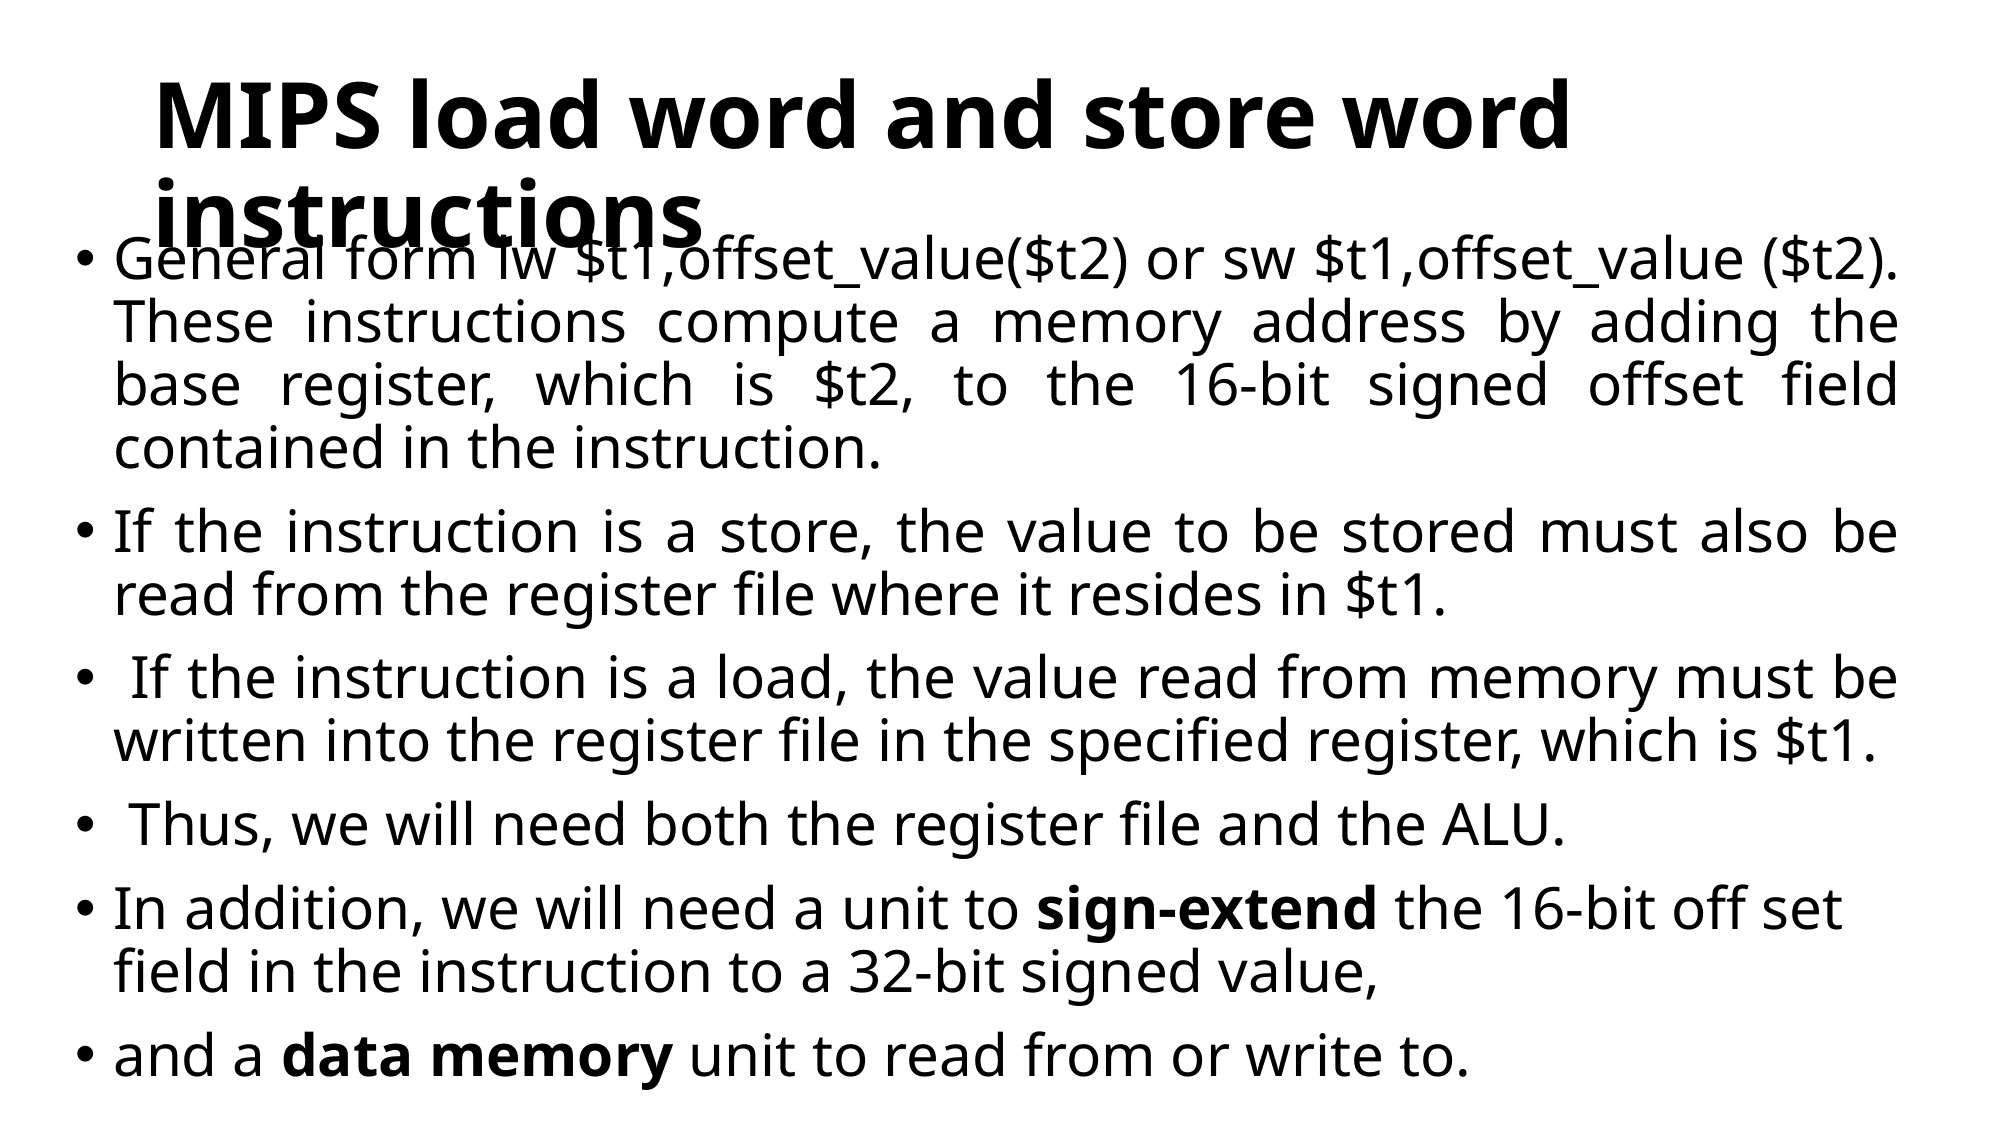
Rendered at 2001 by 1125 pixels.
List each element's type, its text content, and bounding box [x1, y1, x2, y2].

title MIPS load word and store word instructions [137, 59, 1863, 221]
list General form lw $t1,offset_value($t2) or sw $t1,offset_value ($t2). These instructions compute a memory address by adding the base register, which is $t2, to the 16-bit signed offset field contained in the instruction. If the instruction is a store, the value to be stored must also be read from the register file where it resides in $t1. If the instruction is a load, the value read from memory must be written into the register file in the specified register, which is $t1. Thus, we will need both the register file and the ALU. In addition, we will need a unit to sign-extend the 16-bit off set field in the instruction to a 32-bit signed value, and a data memory unit to read from or write to. [60, 221, 1916, 1044]
